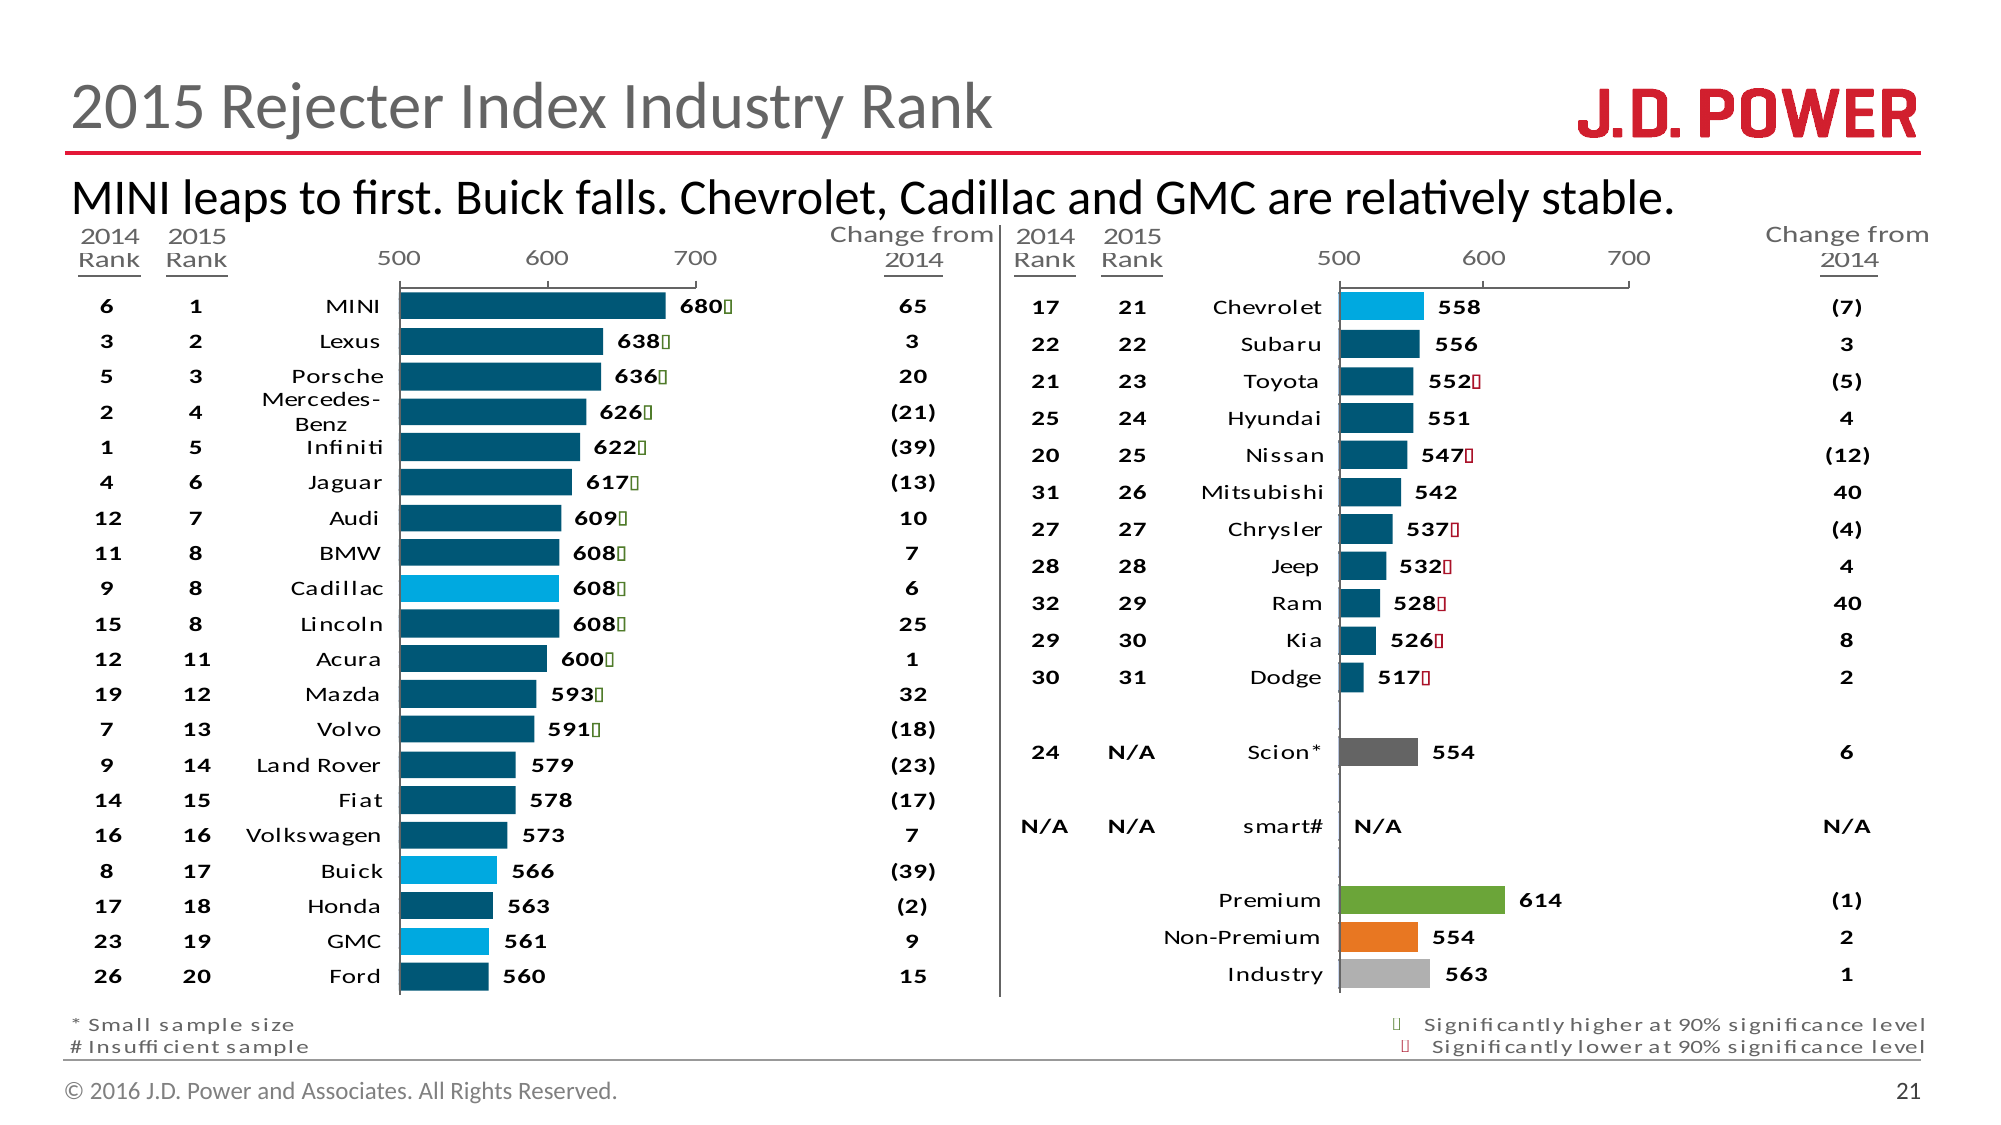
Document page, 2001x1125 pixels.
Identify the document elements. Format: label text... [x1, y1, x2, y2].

picture [63, 224, 1937, 1063]
list MINI leaps to first. Buick falls. Chevrolet, Cadillac and GMC are relatively stable. [70, 164, 1921, 221]
title 2015 Rejecter Index Industry Rank [70, 67, 1918, 143]
